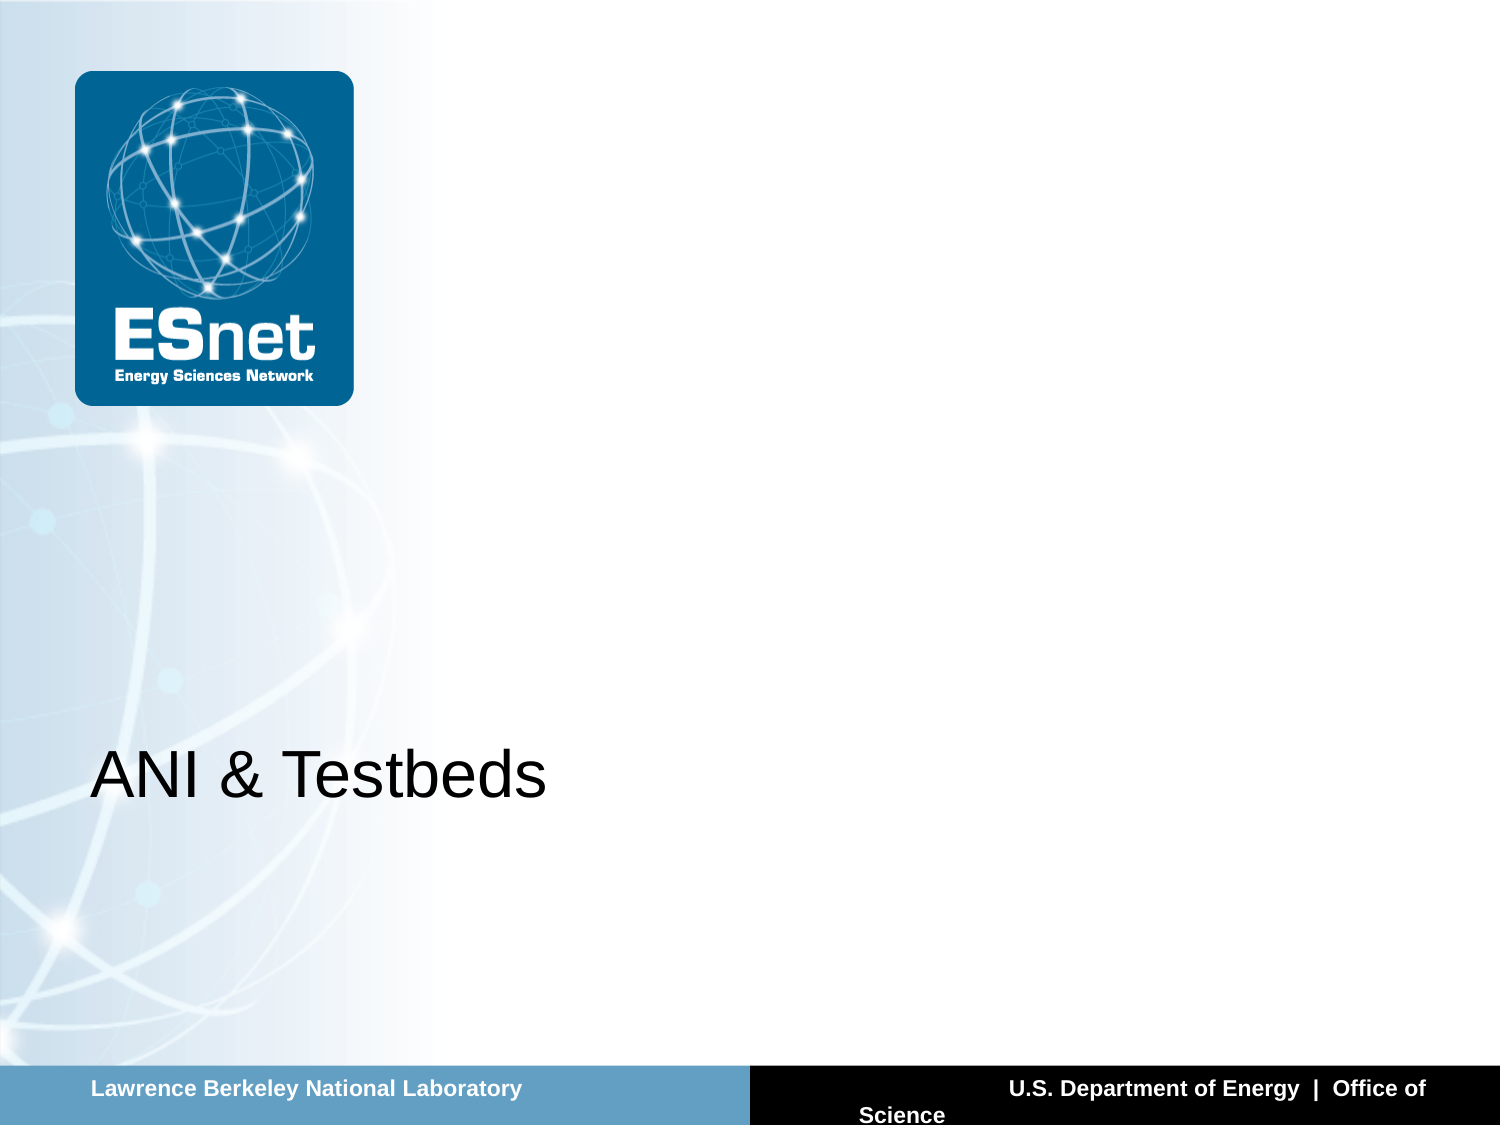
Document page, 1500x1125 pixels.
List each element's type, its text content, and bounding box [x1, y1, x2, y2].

picture [0, 0, 461, 1065]
title ANI & Testbeds [74, 722, 1394, 947]
